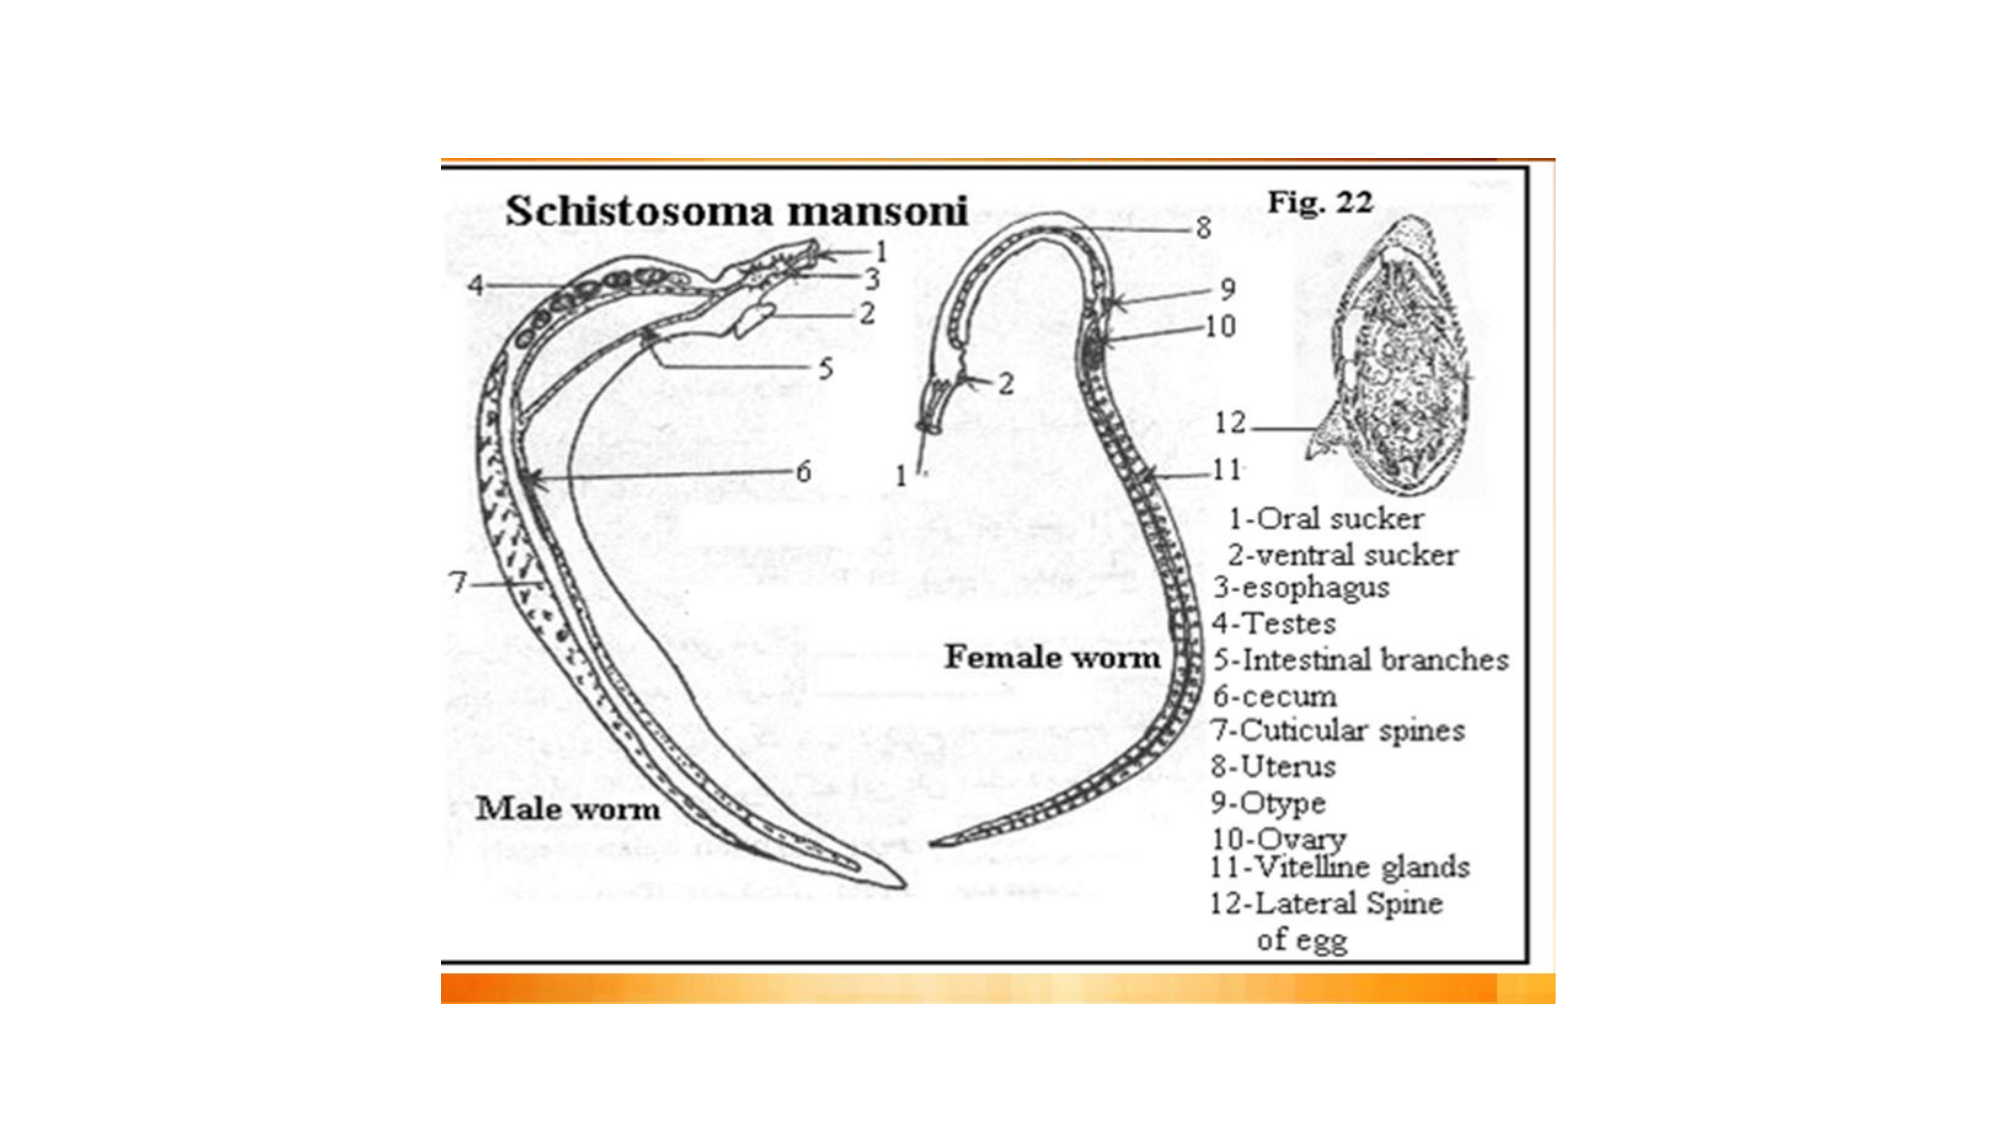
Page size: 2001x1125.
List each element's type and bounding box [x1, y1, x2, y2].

list [441, 158, 1556, 1004]
